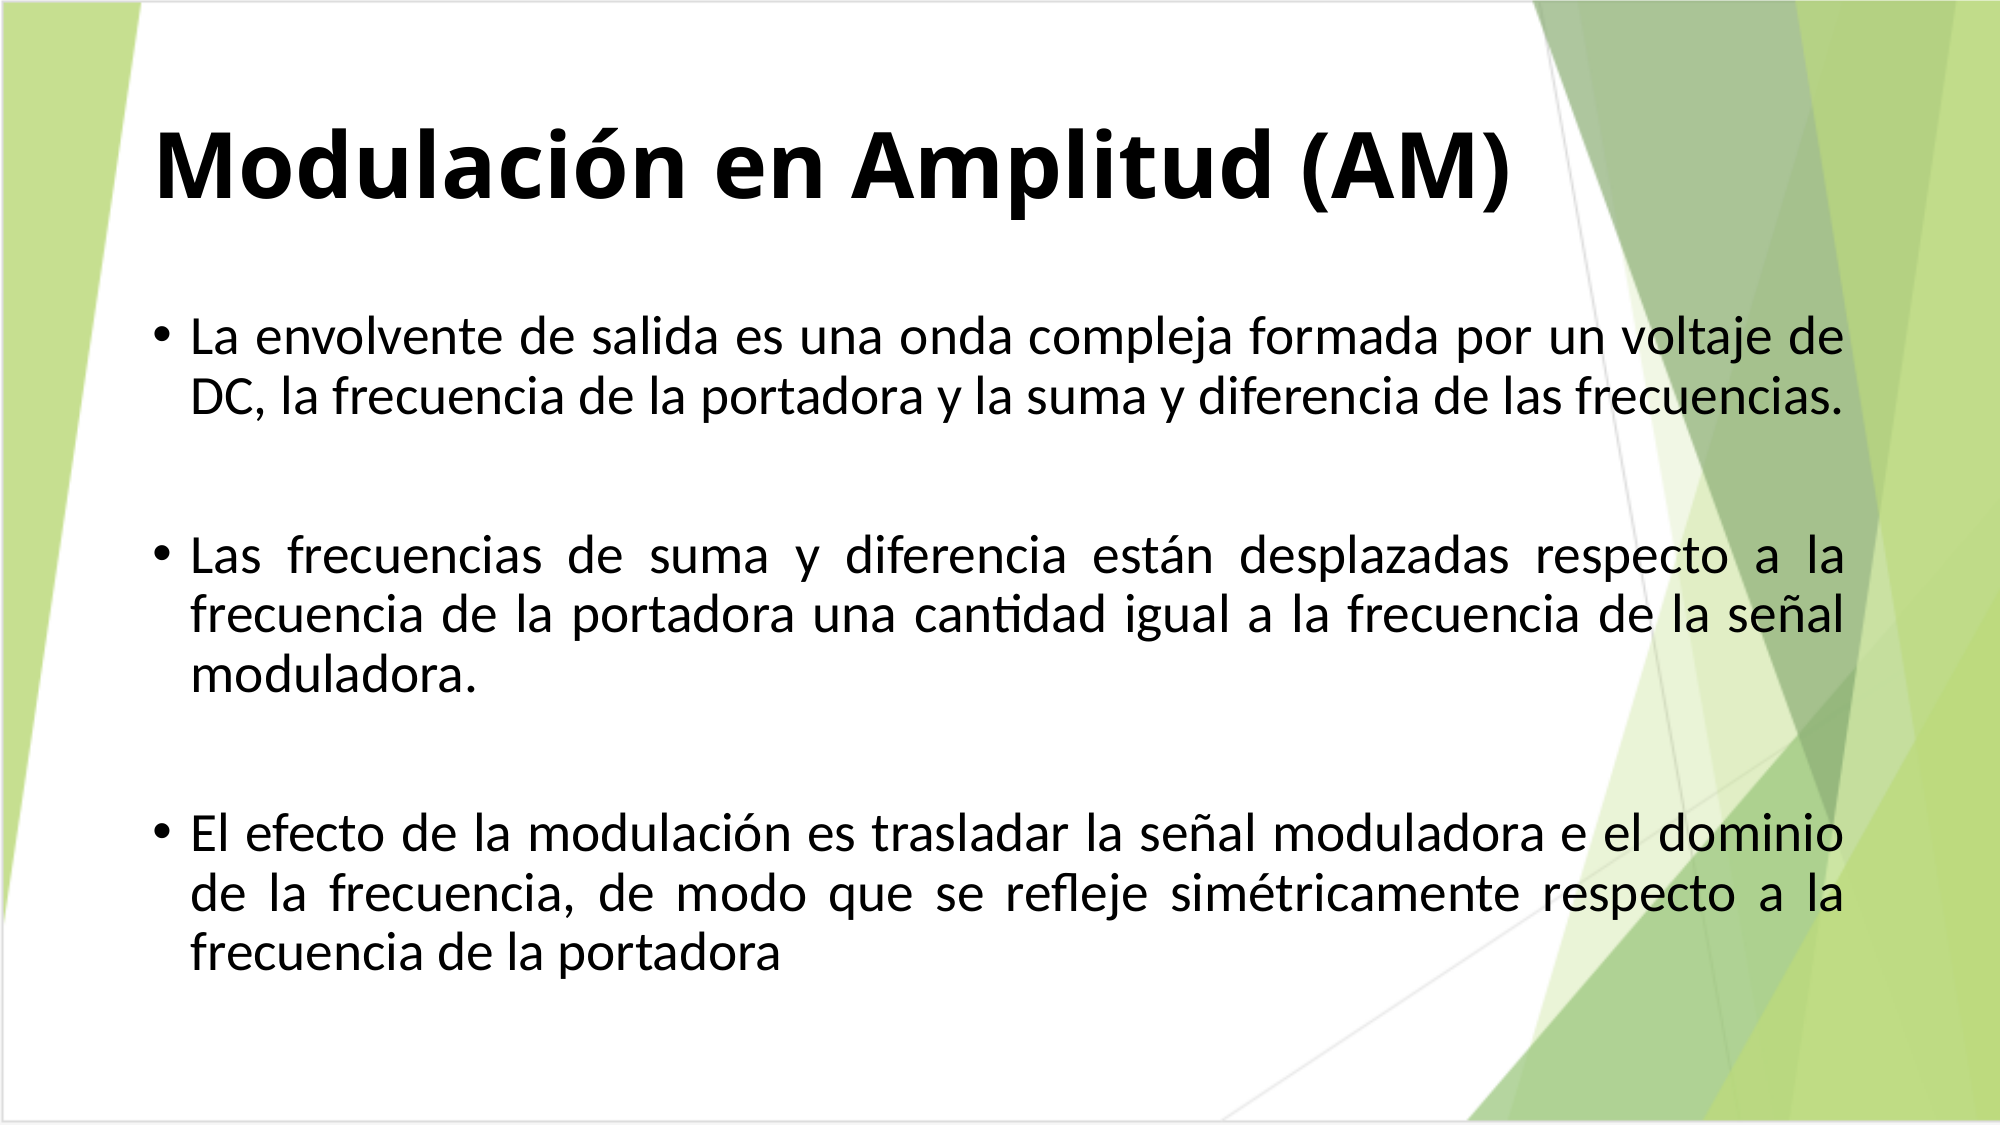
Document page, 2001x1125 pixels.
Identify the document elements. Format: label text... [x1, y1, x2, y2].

title Modulación en Amplitud (AM) [137, 59, 1863, 278]
list La envolvente de salida es una onda compleja formada por un voltaje de DC, la frecuencia de la portadora y la suma y diferencia de las frecuencias. Las frecuencias de suma y diferencia están desplazadas respecto a la frecuencia de la portadora una cantidad igual a la frecuencia de la señal moduladora. El efecto de la modulación es trasladar la señal moduladora e el dominio de la frecuencia, de modo que se refleje simétricamente respecto a la frecuencia de la portadora [137, 299, 1863, 1014]
